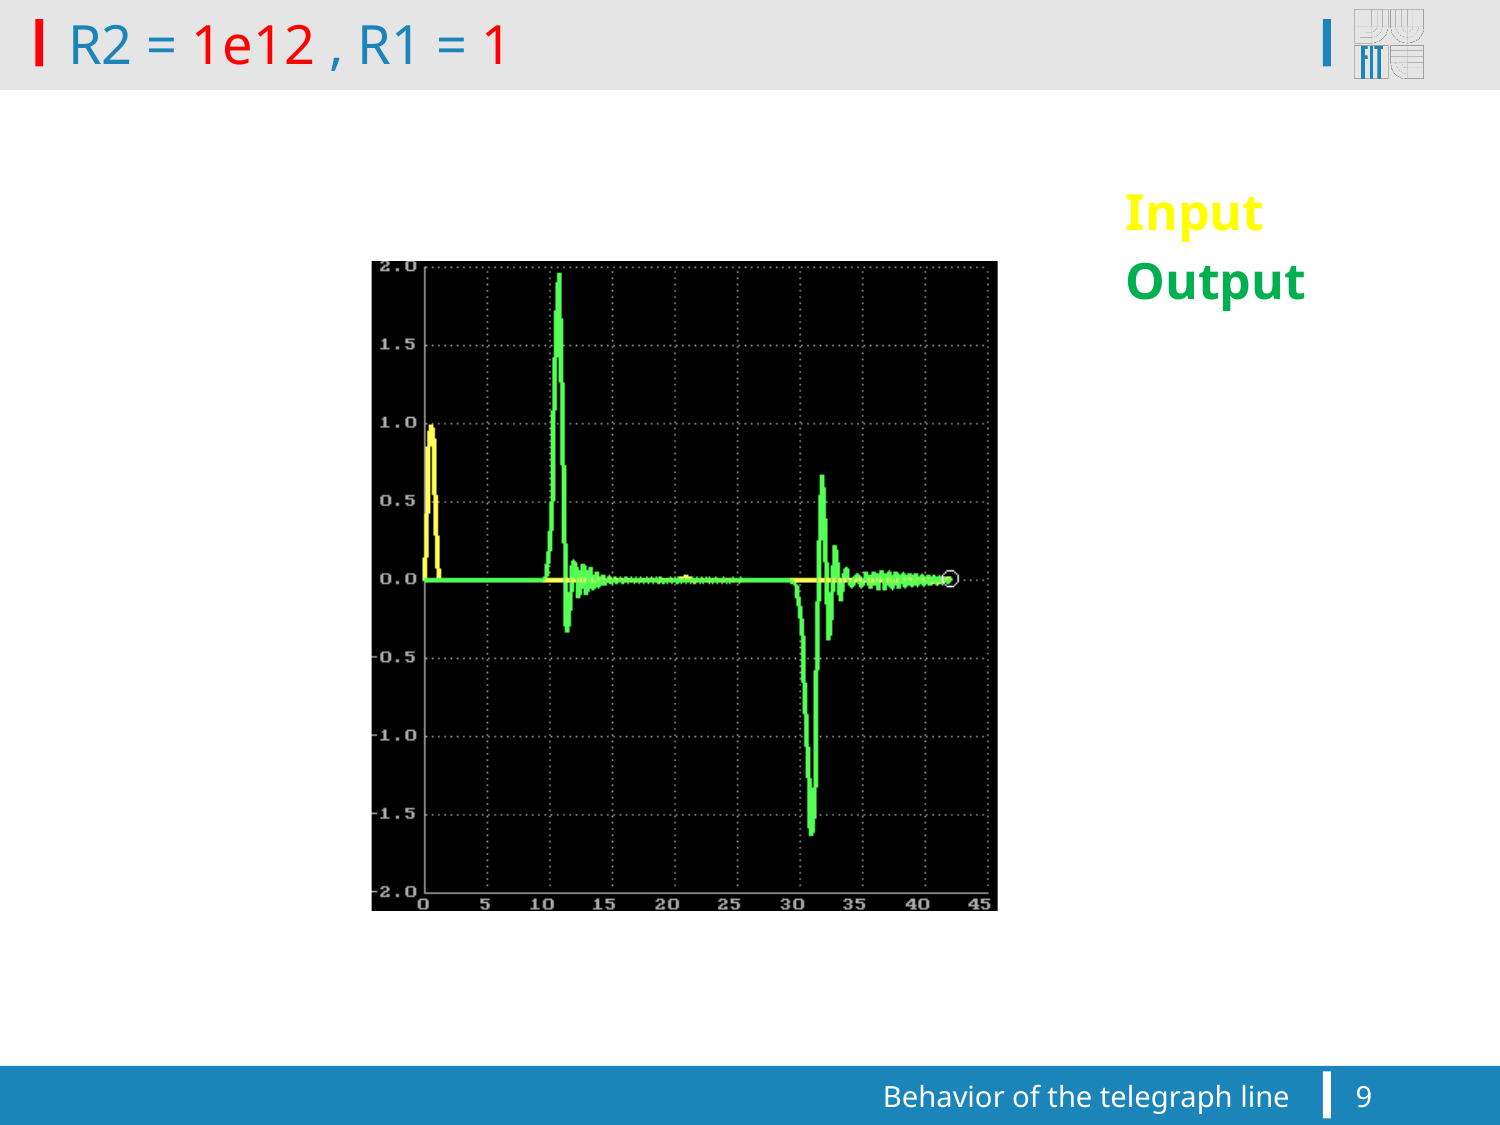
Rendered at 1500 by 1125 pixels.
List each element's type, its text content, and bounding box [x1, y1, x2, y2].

footer Behavior of the telegraph line [17, 1070, 1306, 1125]
picture [371, 261, 998, 911]
text_box Input Output [1111, 172, 1322, 318]
picture [1354, 9, 1424, 79]
slide_number 9 [1340, 1070, 1477, 1125]
